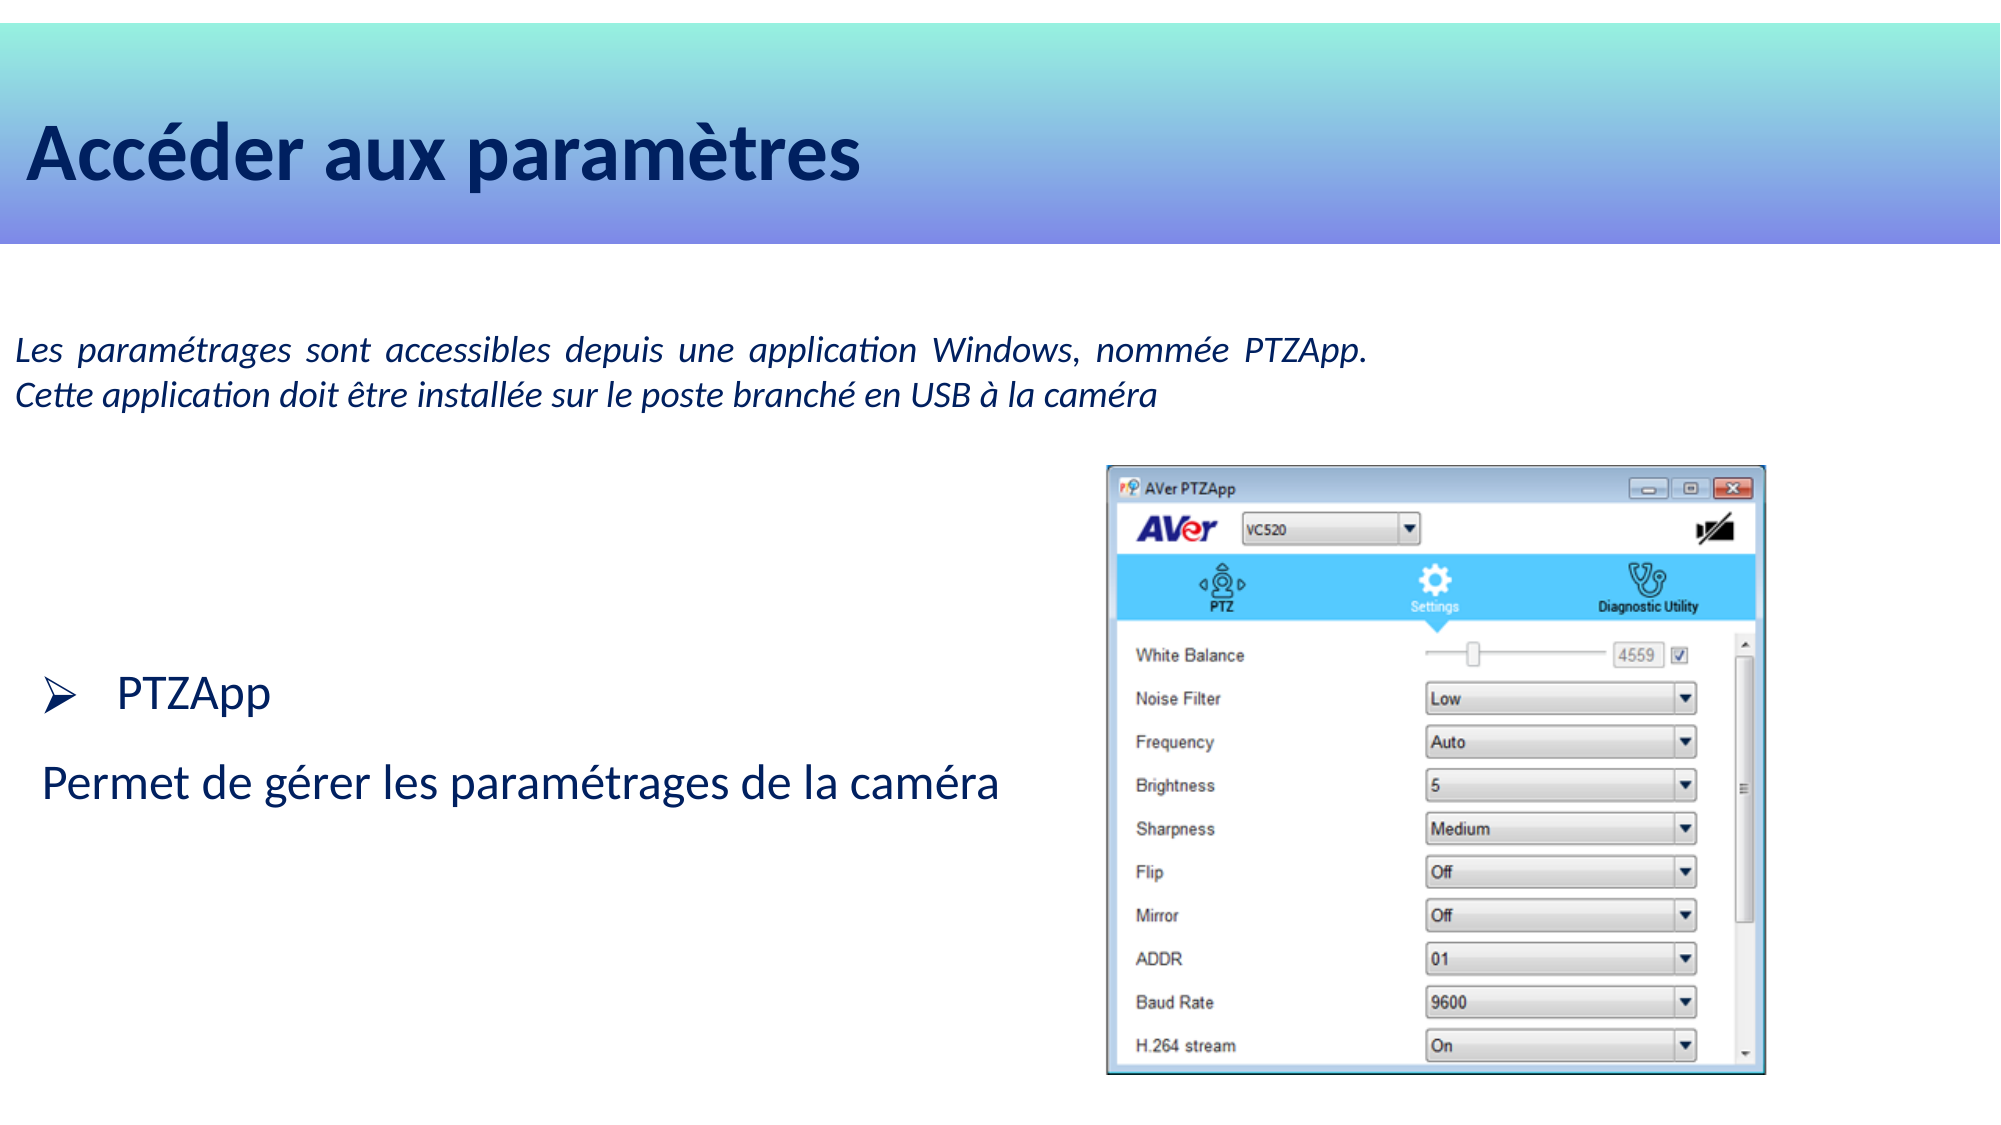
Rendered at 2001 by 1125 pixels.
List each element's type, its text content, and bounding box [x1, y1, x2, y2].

text_box [0, 23, 2000, 244]
picture [936, 465, 1937, 1075]
text_box Accéder aux paramètres [26, 97, 1565, 243]
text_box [0, 317, 1385, 854]
